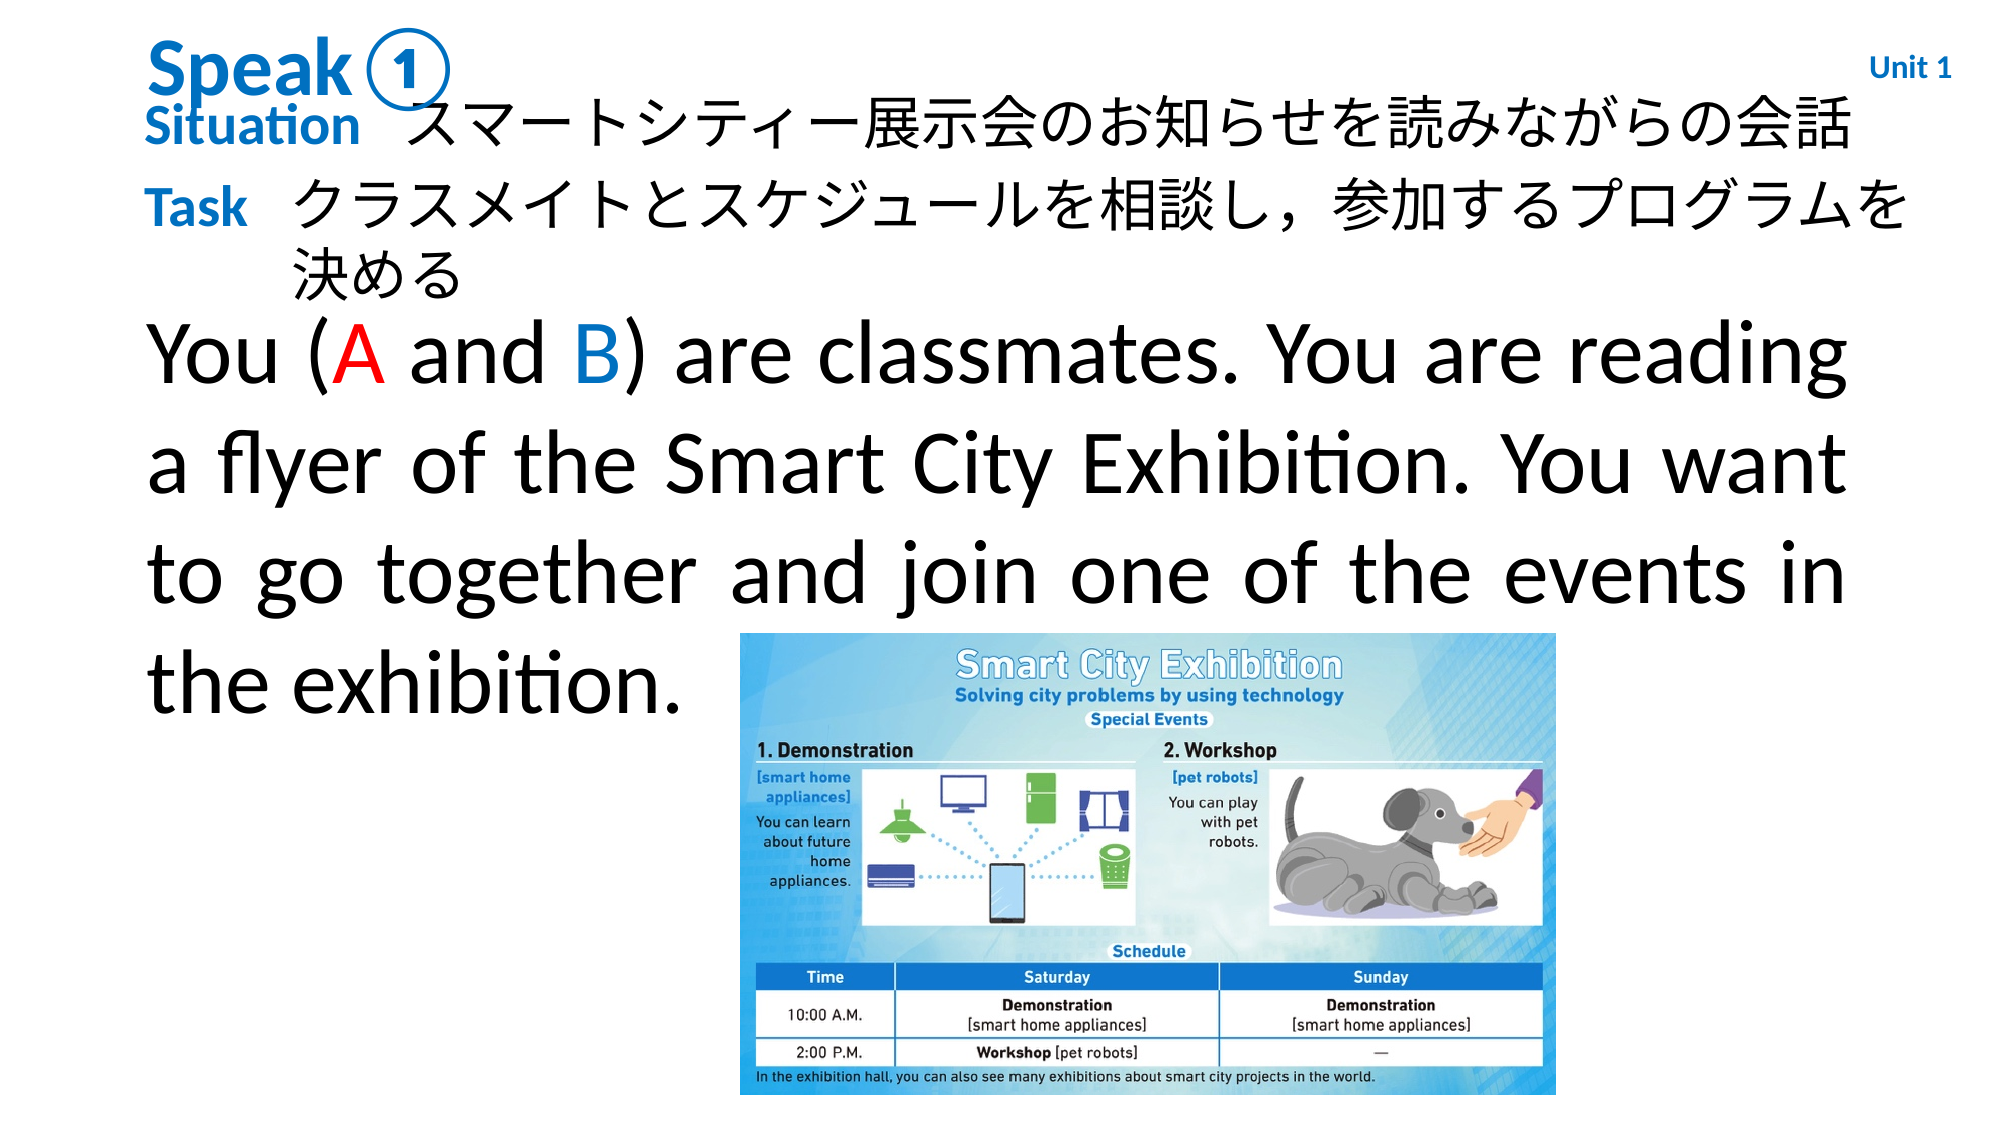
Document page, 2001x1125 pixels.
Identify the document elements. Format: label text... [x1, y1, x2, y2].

text_box Speak① [146, 14, 726, 109]
text_box Unit 1 [1844, 17, 1977, 113]
text_box You (A and B) are classmates. You are reading a flyer of the Smart City Exhibition. You want to go together and join one of the events in the exhibition. [146, 307, 1851, 716]
list Situation スマートシティー展示会のお知らせを読みながらの会話 Task クラスメイトとスケジュールを相談し，参加するプログラムを決める [144, 108, 1945, 287]
picture [739, 633, 1556, 1095]
